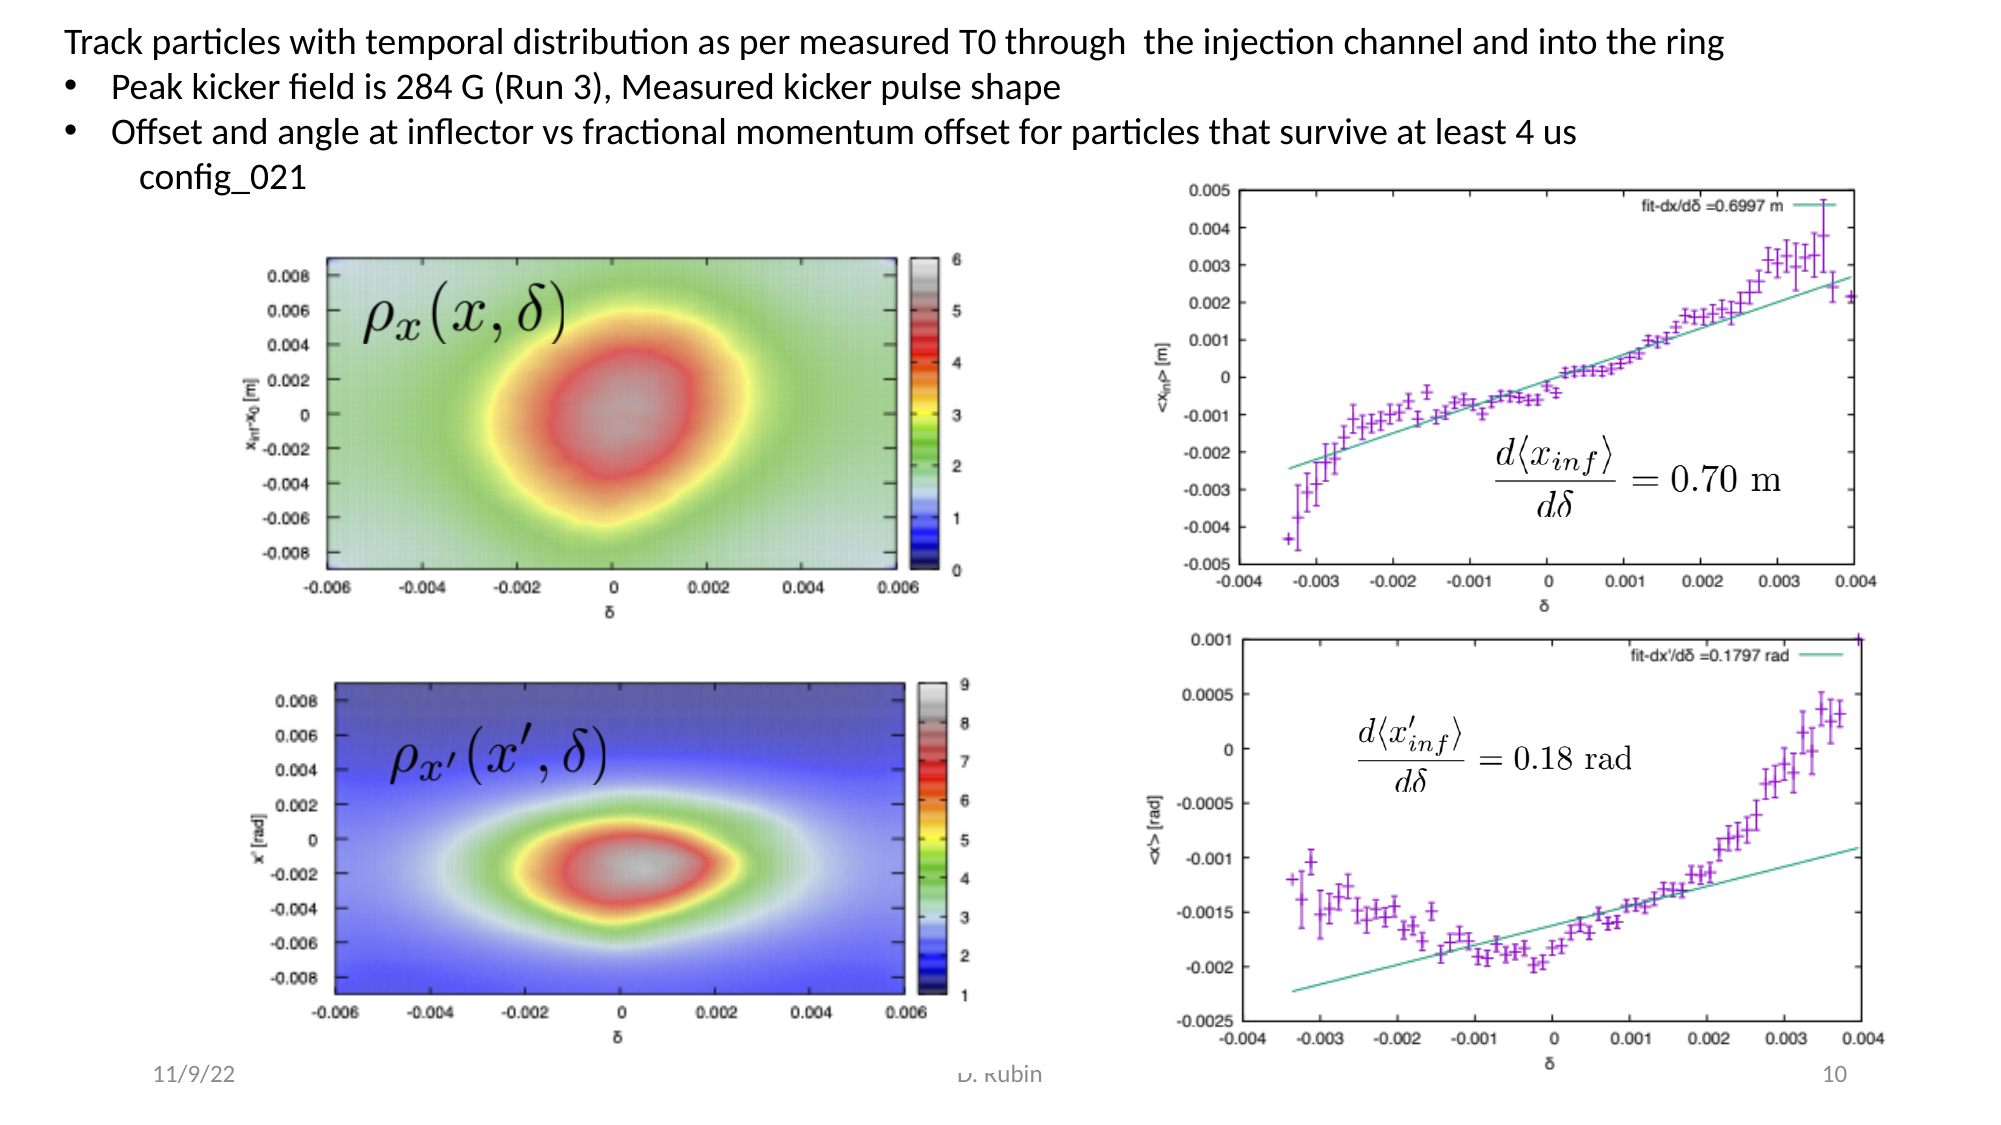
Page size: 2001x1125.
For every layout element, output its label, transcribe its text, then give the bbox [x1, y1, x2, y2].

text_box Track particles with temporal distribution as per measured T0 through the injection channel and into the ring Peak kicker field is 284 G (Run 3), Measured kicker pulse shape Offset and angle at inflector vs fractional momentum offset for particles that survive at least 4 us config_021 [49, 9, 1872, 250]
picture [1144, 173, 1880, 615]
picture [1137, 622, 1888, 1073]
picture [237, 197, 996, 1073]
slide_number 10 [1412, 1073, 1863, 1103]
footer D. Rubin [662, 1042, 1338, 1103]
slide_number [137, 1042, 588, 1103]
